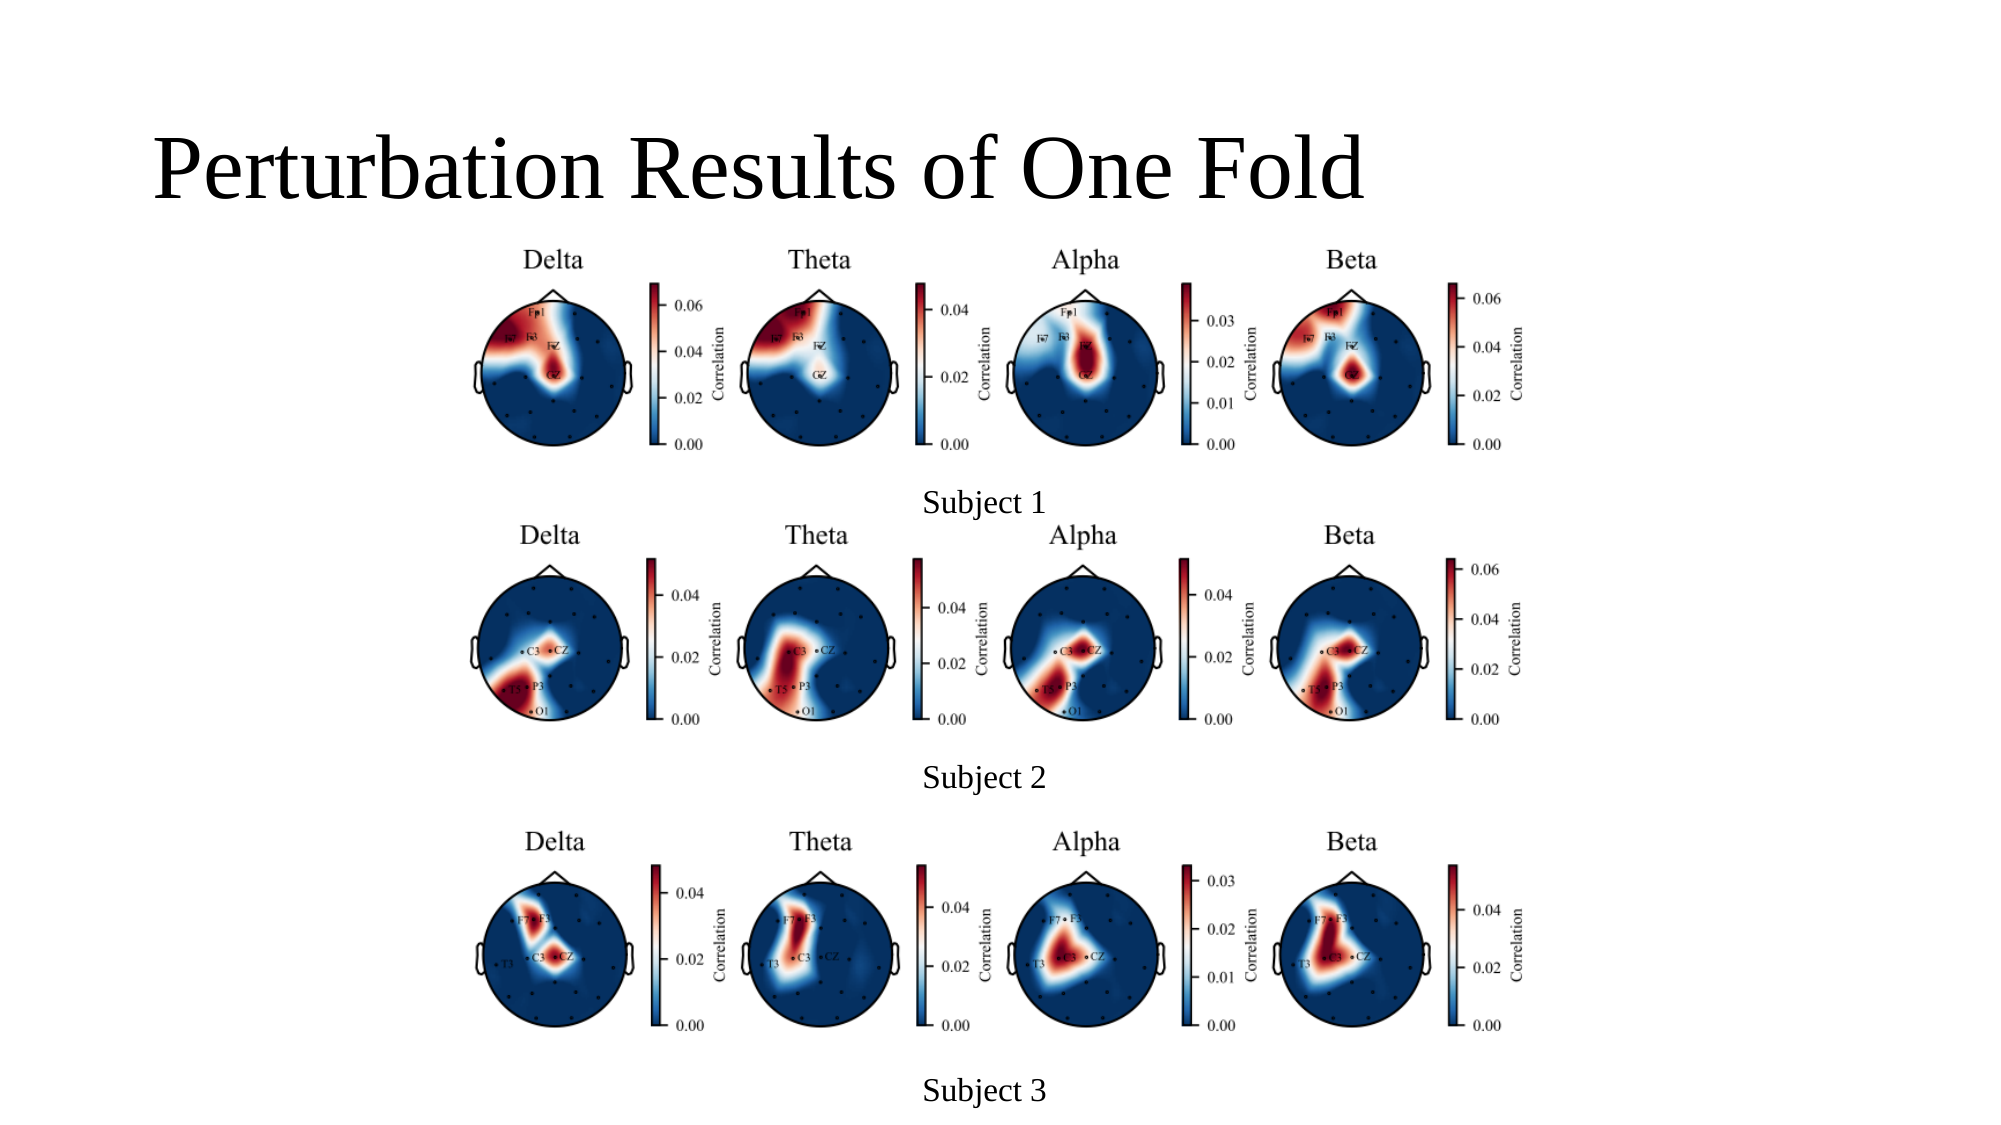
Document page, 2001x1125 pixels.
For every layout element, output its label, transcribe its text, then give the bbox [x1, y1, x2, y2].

text_box Subject 2 [887, 747, 1082, 803]
text_box Subject 1 [887, 472, 1082, 515]
picture [471, 818, 1529, 1038]
picture [468, 243, 1529, 457]
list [468, 515, 1526, 733]
text_box Subject 3 [887, 1061, 1082, 1116]
title Perturbation Results of One Fold [137, 59, 1863, 278]
